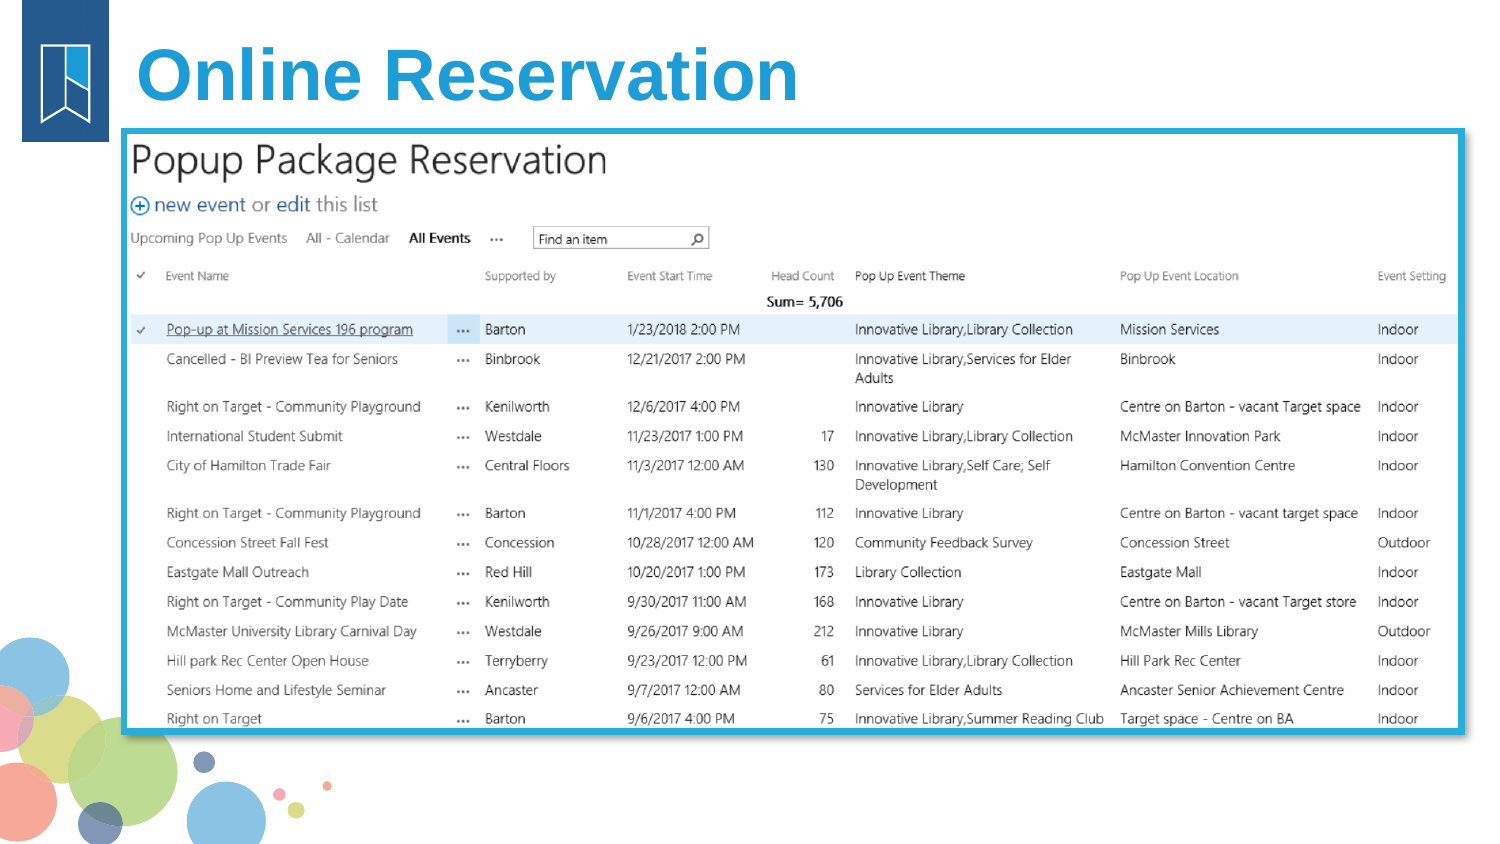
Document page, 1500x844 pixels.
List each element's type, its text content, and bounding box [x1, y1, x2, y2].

picture [127, 134, 1459, 729]
picture [22, 0, 109, 142]
list Online Reservation [136, 37, 1041, 118]
